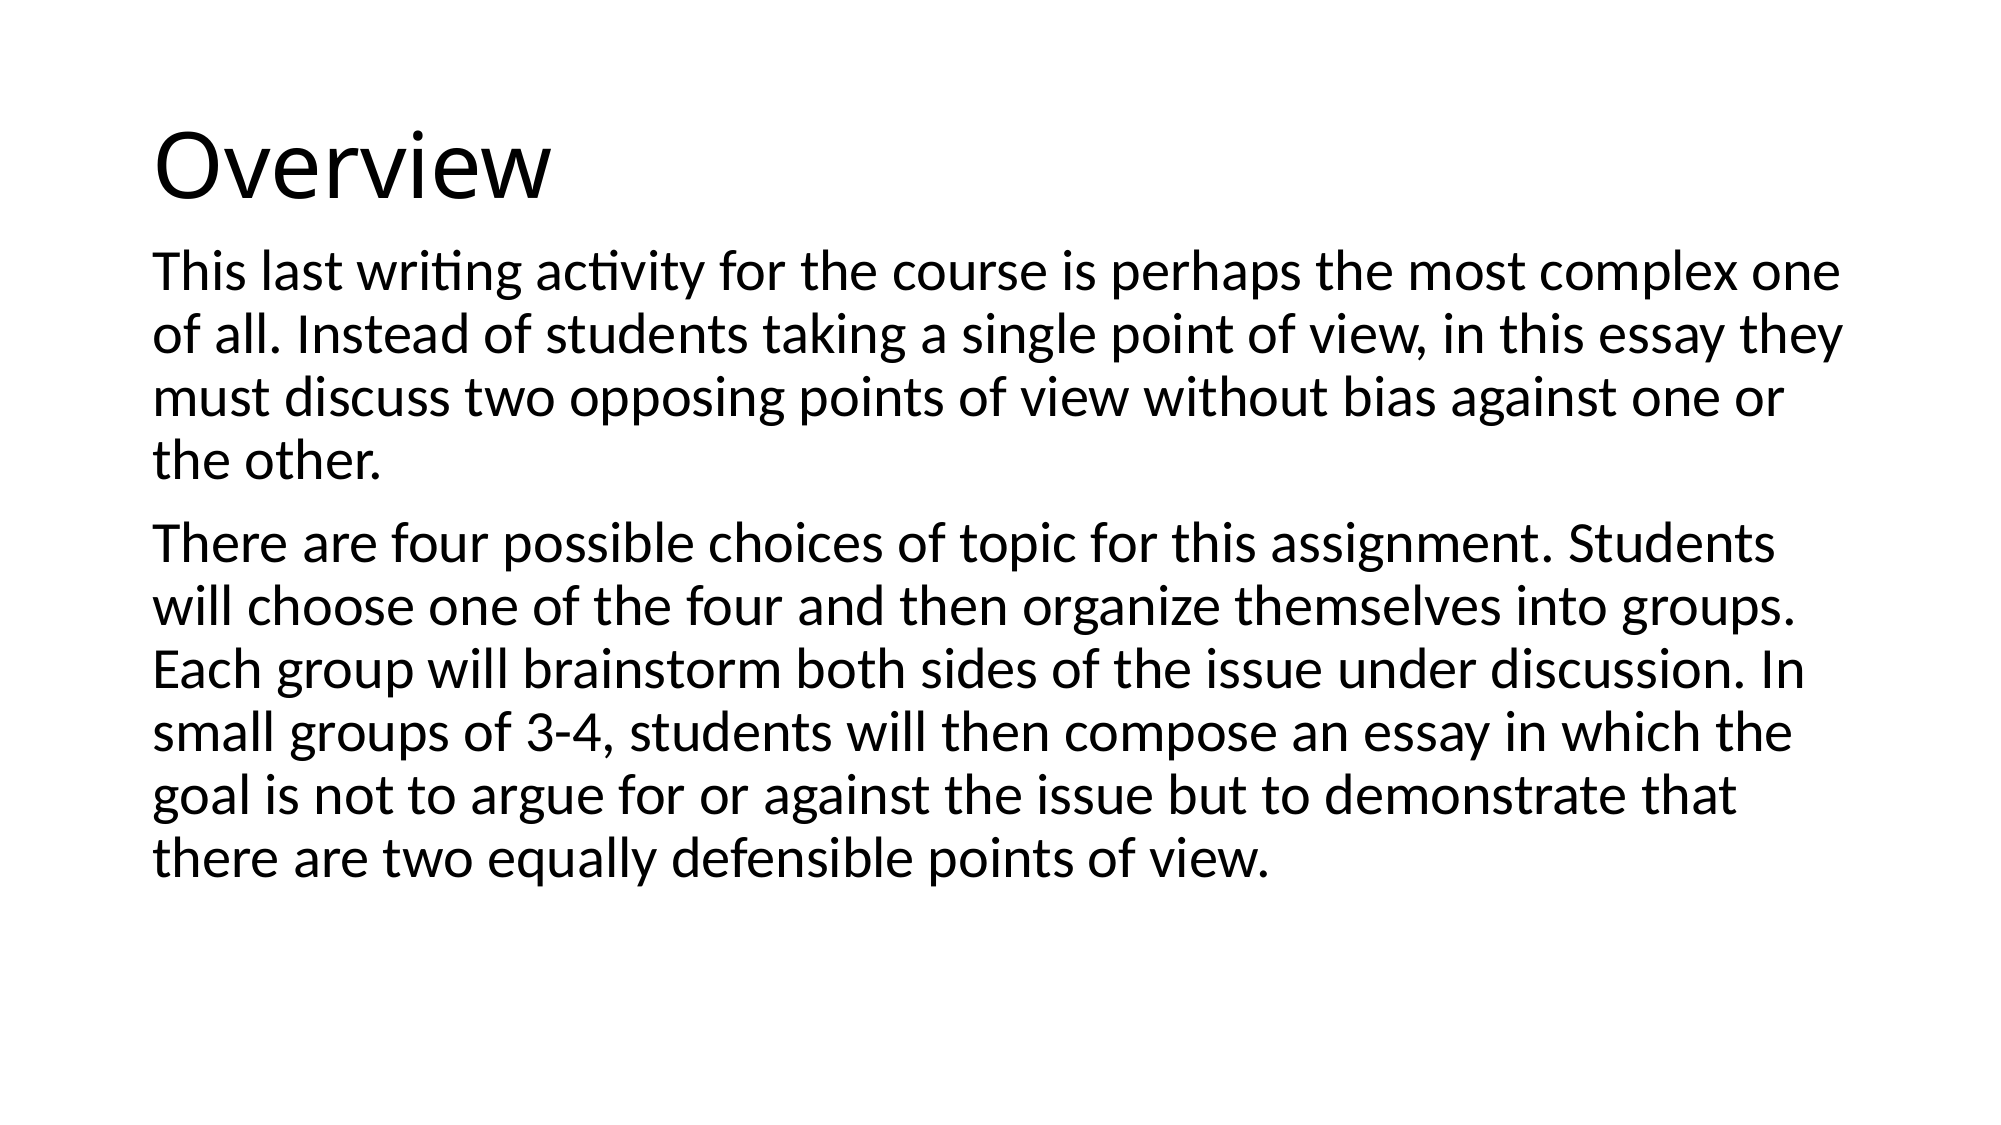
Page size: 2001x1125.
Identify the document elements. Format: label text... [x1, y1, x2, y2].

title Overview [137, 59, 1863, 232]
list This last writing activity for the course is perhaps the most complex one of all. Instead of students taking a single point of view, in this essay they must discuss two opposing points of view without bias against one or the other. There are four possible choices of topic for this assignment. Students will choose one of the four and then organize themselves into groups. Each group will brainstorm both sides of the issue under discussion. In small groups of 3-4, students will then compose an essay in which the goal is not to argue for or against the issue but to demonstrate that there are two equally defensible points of view. [137, 232, 1863, 1014]
